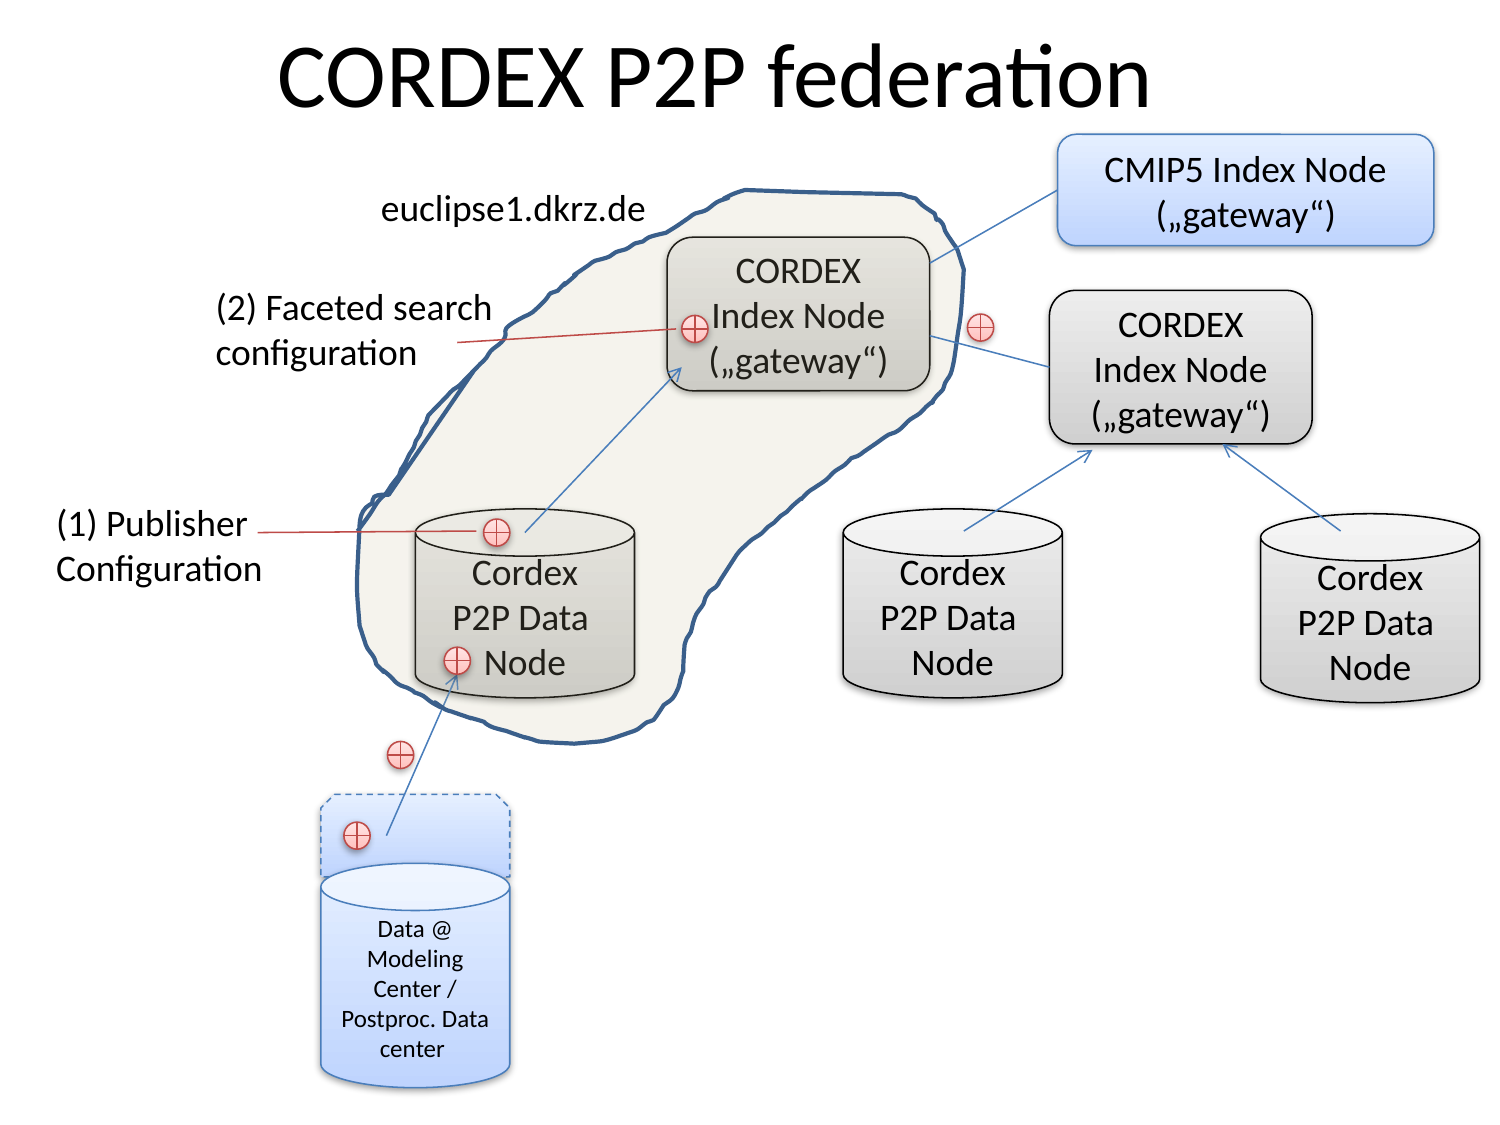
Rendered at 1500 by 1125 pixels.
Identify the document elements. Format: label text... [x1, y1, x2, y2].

text_box Data @ Modeling Center / Postproc. Data center [320, 862, 511, 1089]
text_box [963, 449, 1093, 532]
text_box [482, 518, 511, 547]
text_box (1) Publisher Configuration [41, 491, 337, 597]
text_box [524, 366, 682, 533]
text_box euclipse1.dkrz.de [366, 176, 677, 237]
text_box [929, 189, 1058, 264]
text_box CMIP5 Index Node („gateway“) [1056, 133, 1435, 247]
text_box CORDEX Index Node („gateway“) [1048, 289, 1313, 445]
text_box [456, 328, 677, 343]
text_box [966, 313, 995, 334]
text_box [1222, 443, 1341, 532]
text_box [680, 314, 709, 344]
text_box [354, 187, 966, 746]
text_box [443, 646, 472, 675]
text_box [386, 674, 458, 836]
text_box (2) Faceted search configuration [200, 275, 561, 381]
text_box [343, 821, 371, 850]
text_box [929, 335, 1050, 368]
text_box Cordex P2P Data Node [1259, 512, 1481, 704]
text_box [320, 793, 511, 878]
title CORDEX P2P federation [52, 1, 1401, 141]
text_box Cordex P2P Data Node [842, 508, 1064, 699]
